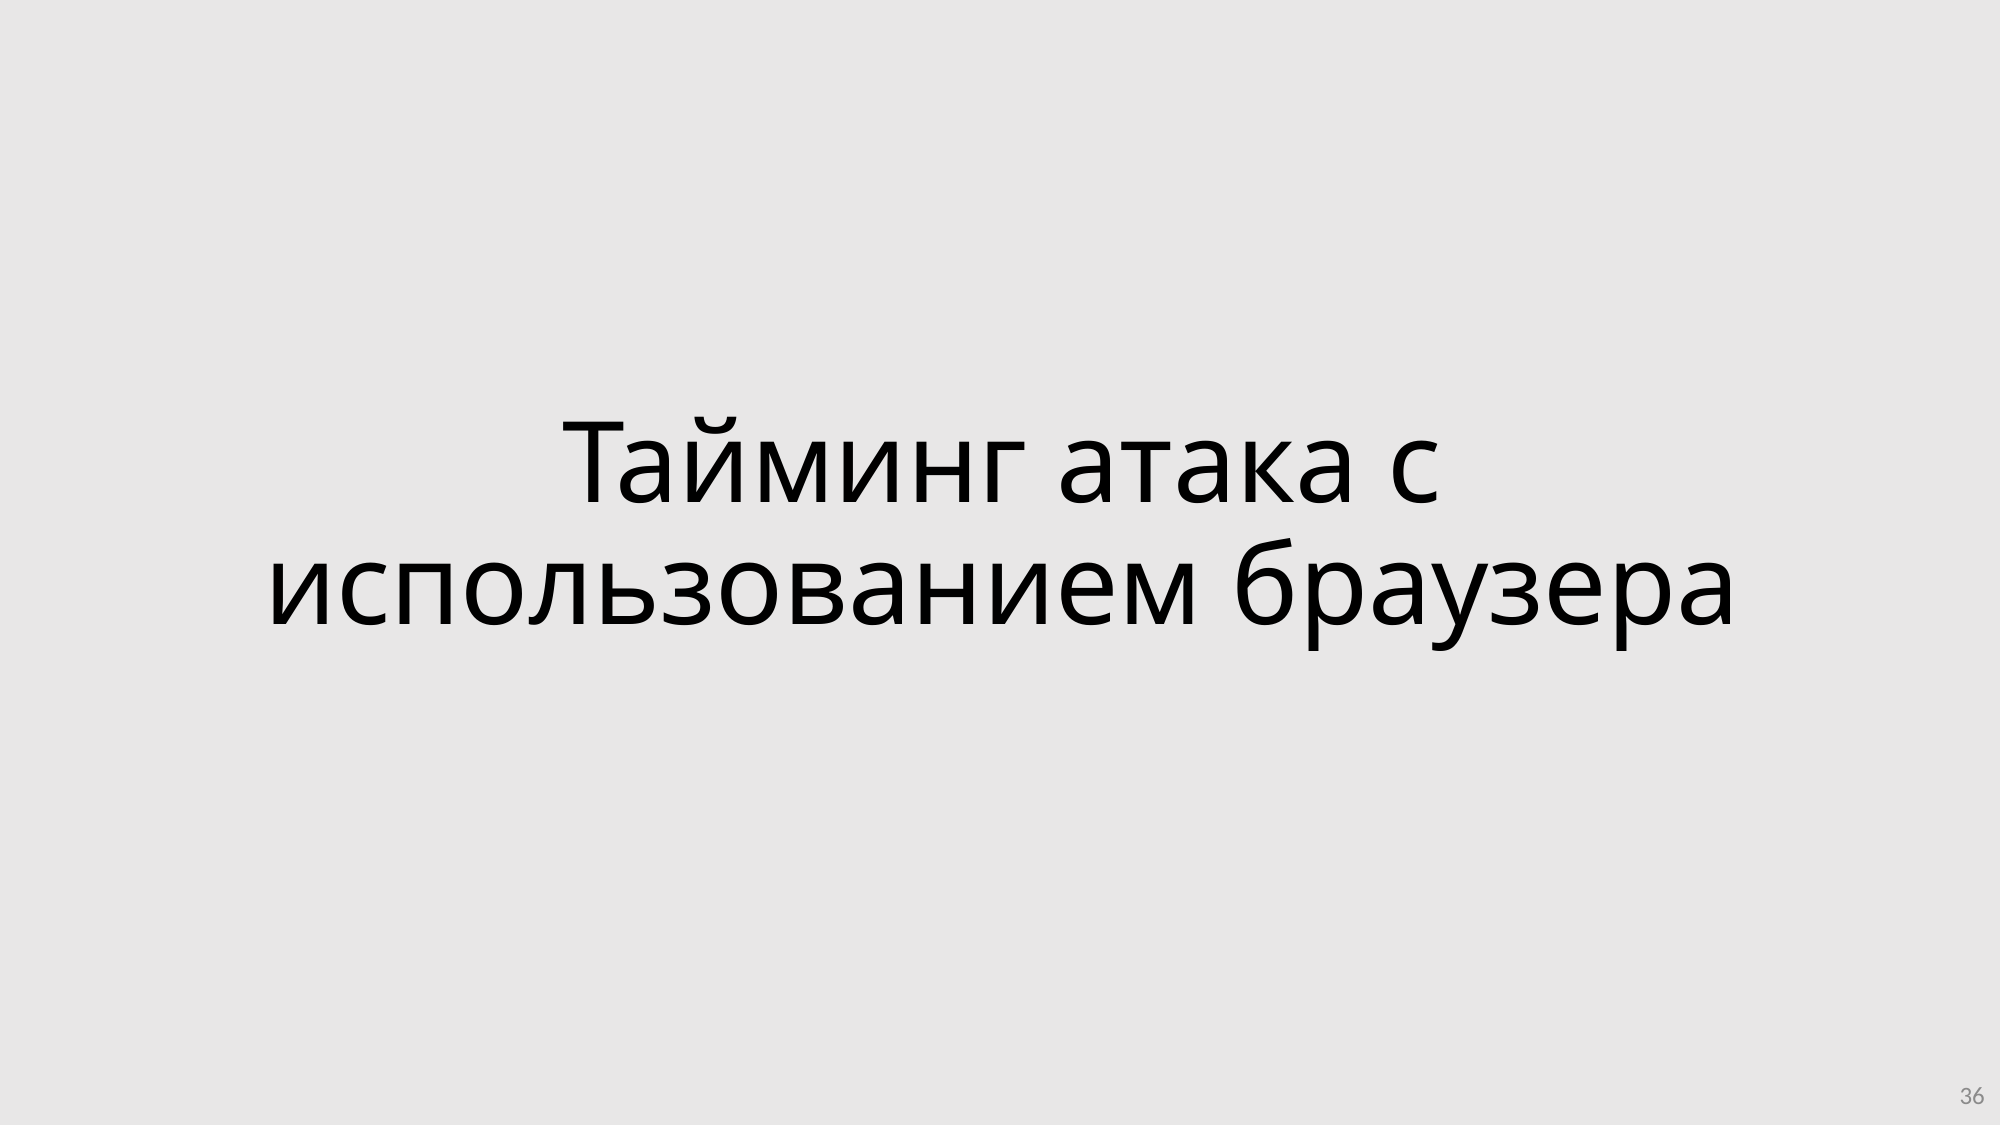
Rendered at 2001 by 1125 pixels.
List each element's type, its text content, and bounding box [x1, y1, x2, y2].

title Тайминг атака с использованием браузера [139, 418, 1865, 636]
slide_number 36 [1550, 1065, 2000, 1125]
